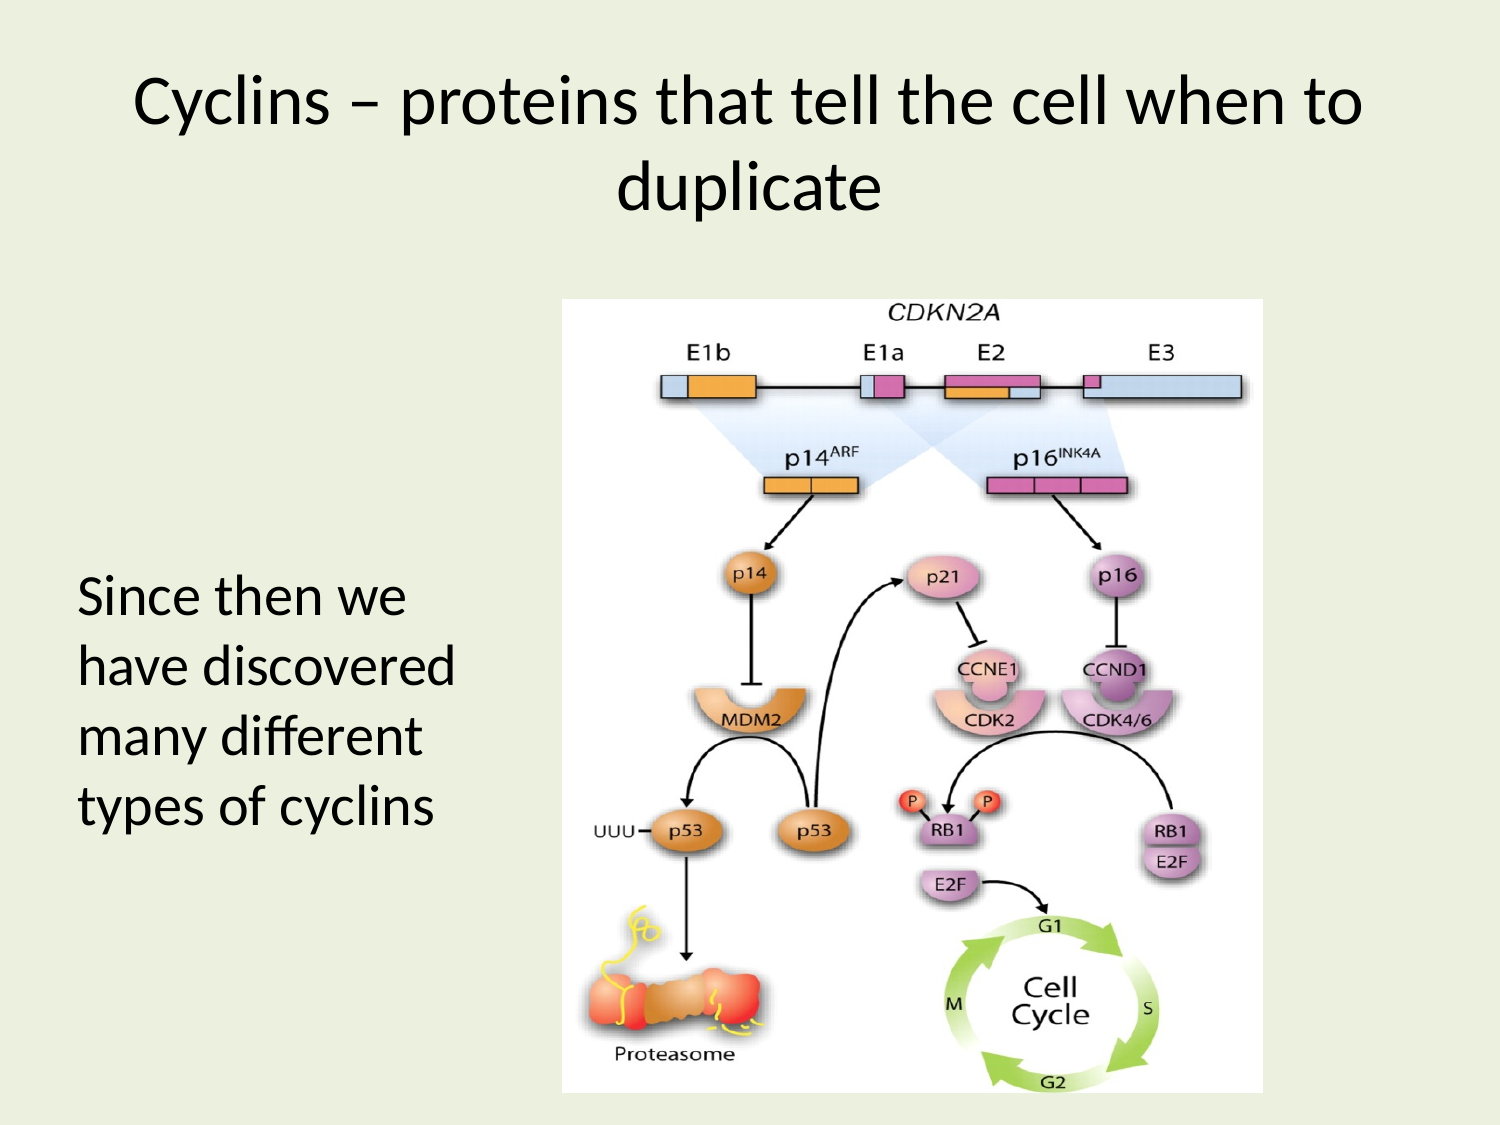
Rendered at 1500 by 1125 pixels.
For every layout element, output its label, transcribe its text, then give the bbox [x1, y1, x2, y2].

text_box Since then we have discovered many different types of cyclins [62, 549, 500, 845]
picture [562, 299, 1263, 1093]
title Cyclins – proteins that tell the cell when to duplicate [75, 45, 1425, 233]
